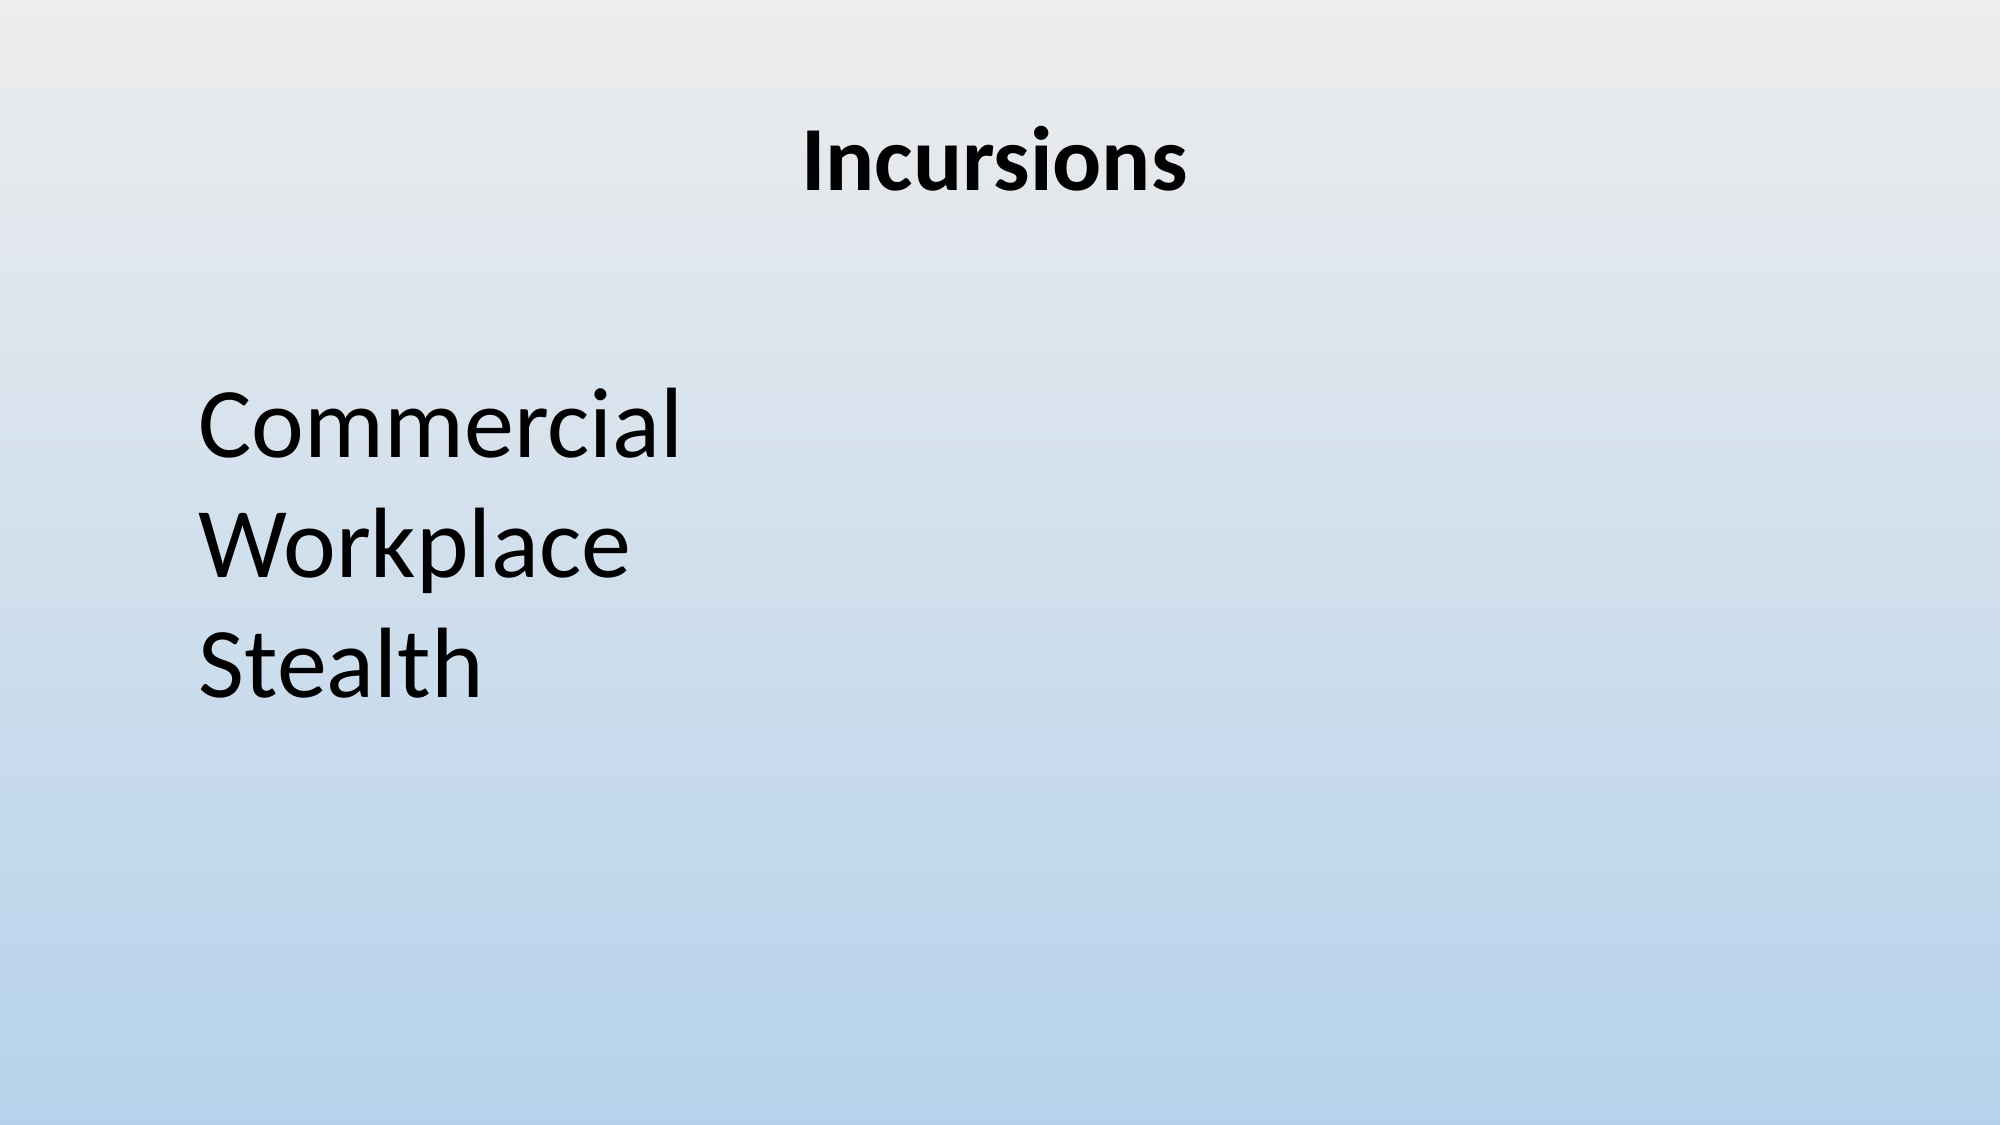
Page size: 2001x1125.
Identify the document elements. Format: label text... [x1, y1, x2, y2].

text_box Incursions [786, 91, 1224, 216]
text_box Commercial Workplace Stealth [183, 350, 1827, 725]
